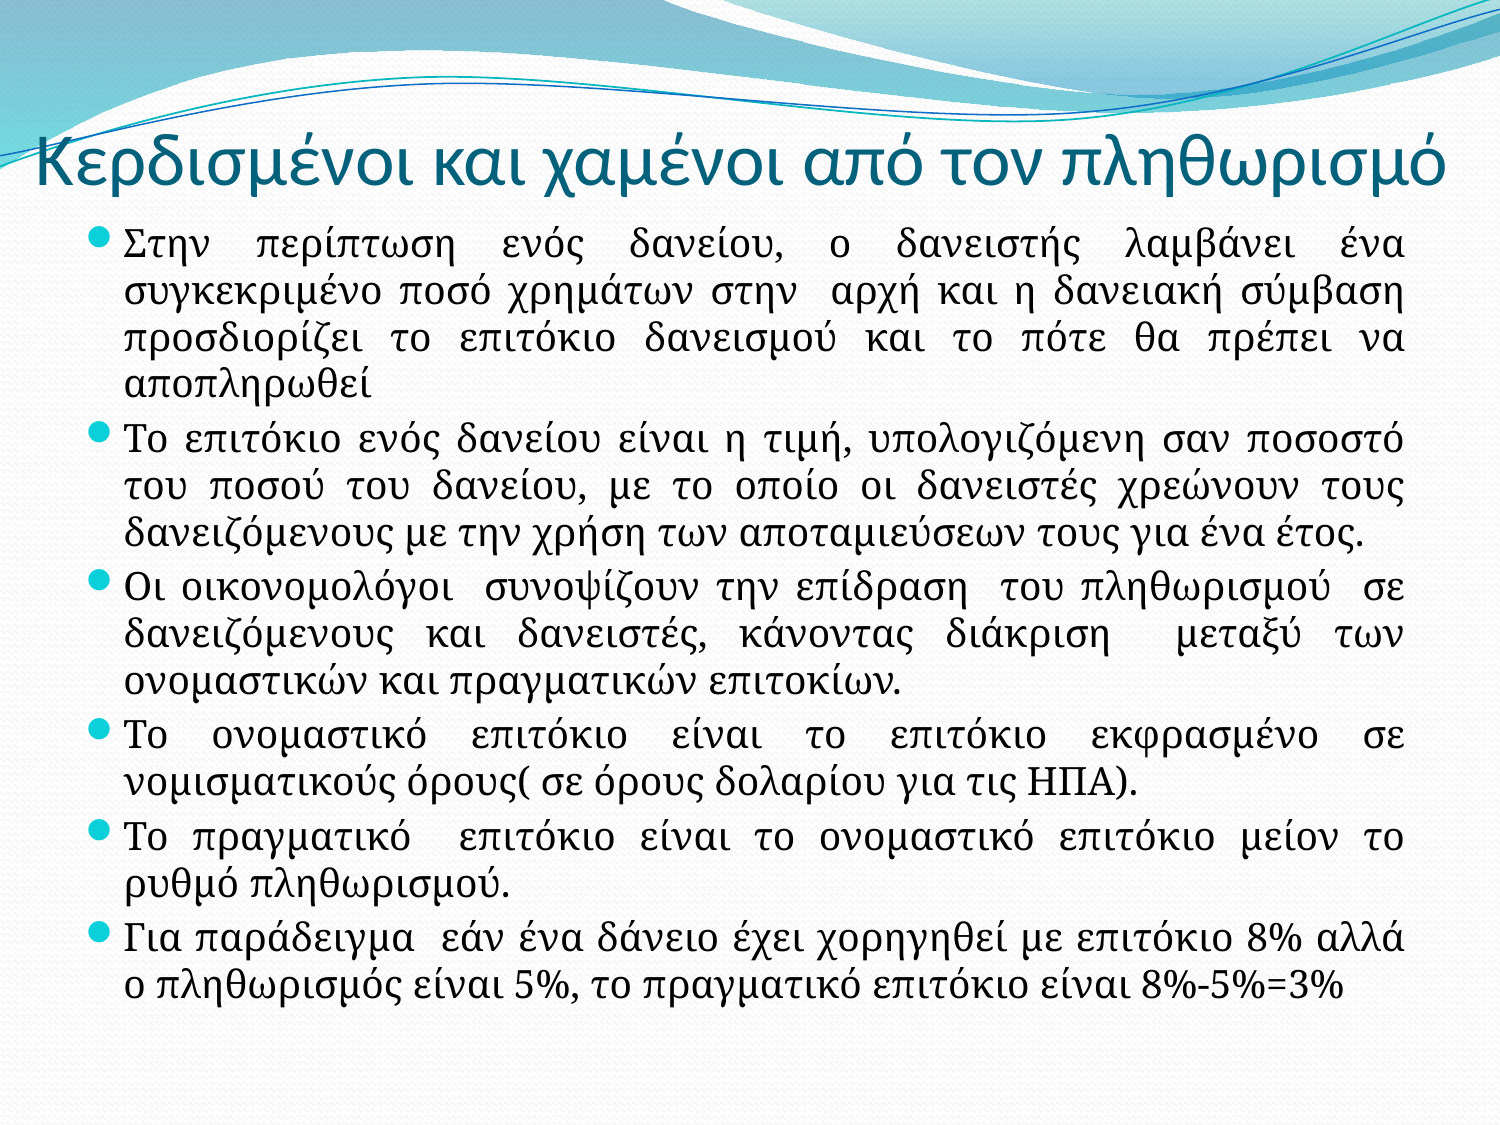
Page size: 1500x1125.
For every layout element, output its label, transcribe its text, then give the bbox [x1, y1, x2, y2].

list Στην περίπτωση ενός δανείου, ο δανειστής λαμβάνει ένα συγκεκριμένο ποσό χρημάτων στην αρχή και η δανειακή σύμβαση προσδιορίζει το επιτόκιο δανεισμού και το πότε θα πρέπει να αποπληρωθεί Το επιτόκιο ενός δανείου είναι η τιμή, υπολογιζόμενη σαν ποσοστό του ποσού του δανείου, με το οποίο οι δανειστές χρεώνουν τους δανειζόμενους με την χρήση των αποταμιεύσεων τους για ένα έτος. Οι οικονομολόγοι συνοψίζουν την επίδραση του πληθωρισμού σε δανειζόμενους και δανειστές, κάνοντας διάκριση μεταξύ των ονομαστικών και πραγματικών επιτοκίων. Το ονομαστικό επιτόκιο είναι το επιτόκιο εκφρασμένο σε νομισματικούς όρους( σε όρους δολαρίου για τις ΗΠΑ). Το πραγματικό επιτόκιο είναι το ονομαστικό επιτόκιο μείον το ρυθμό πληθωρισμού. Για παράδειγμα εάν ένα δάνειο έχει χορηγηθεί με επιτόκιο 8% αλλά ο πληθωρισμός είναι 5%, το πραγματικό επιτόκιο είναι 8%-5%=3% [70, 210, 1421, 1079]
title Κερδισμένοι και χαμένοι από τον πληθωρισμό [35, 82, 1461, 201]
